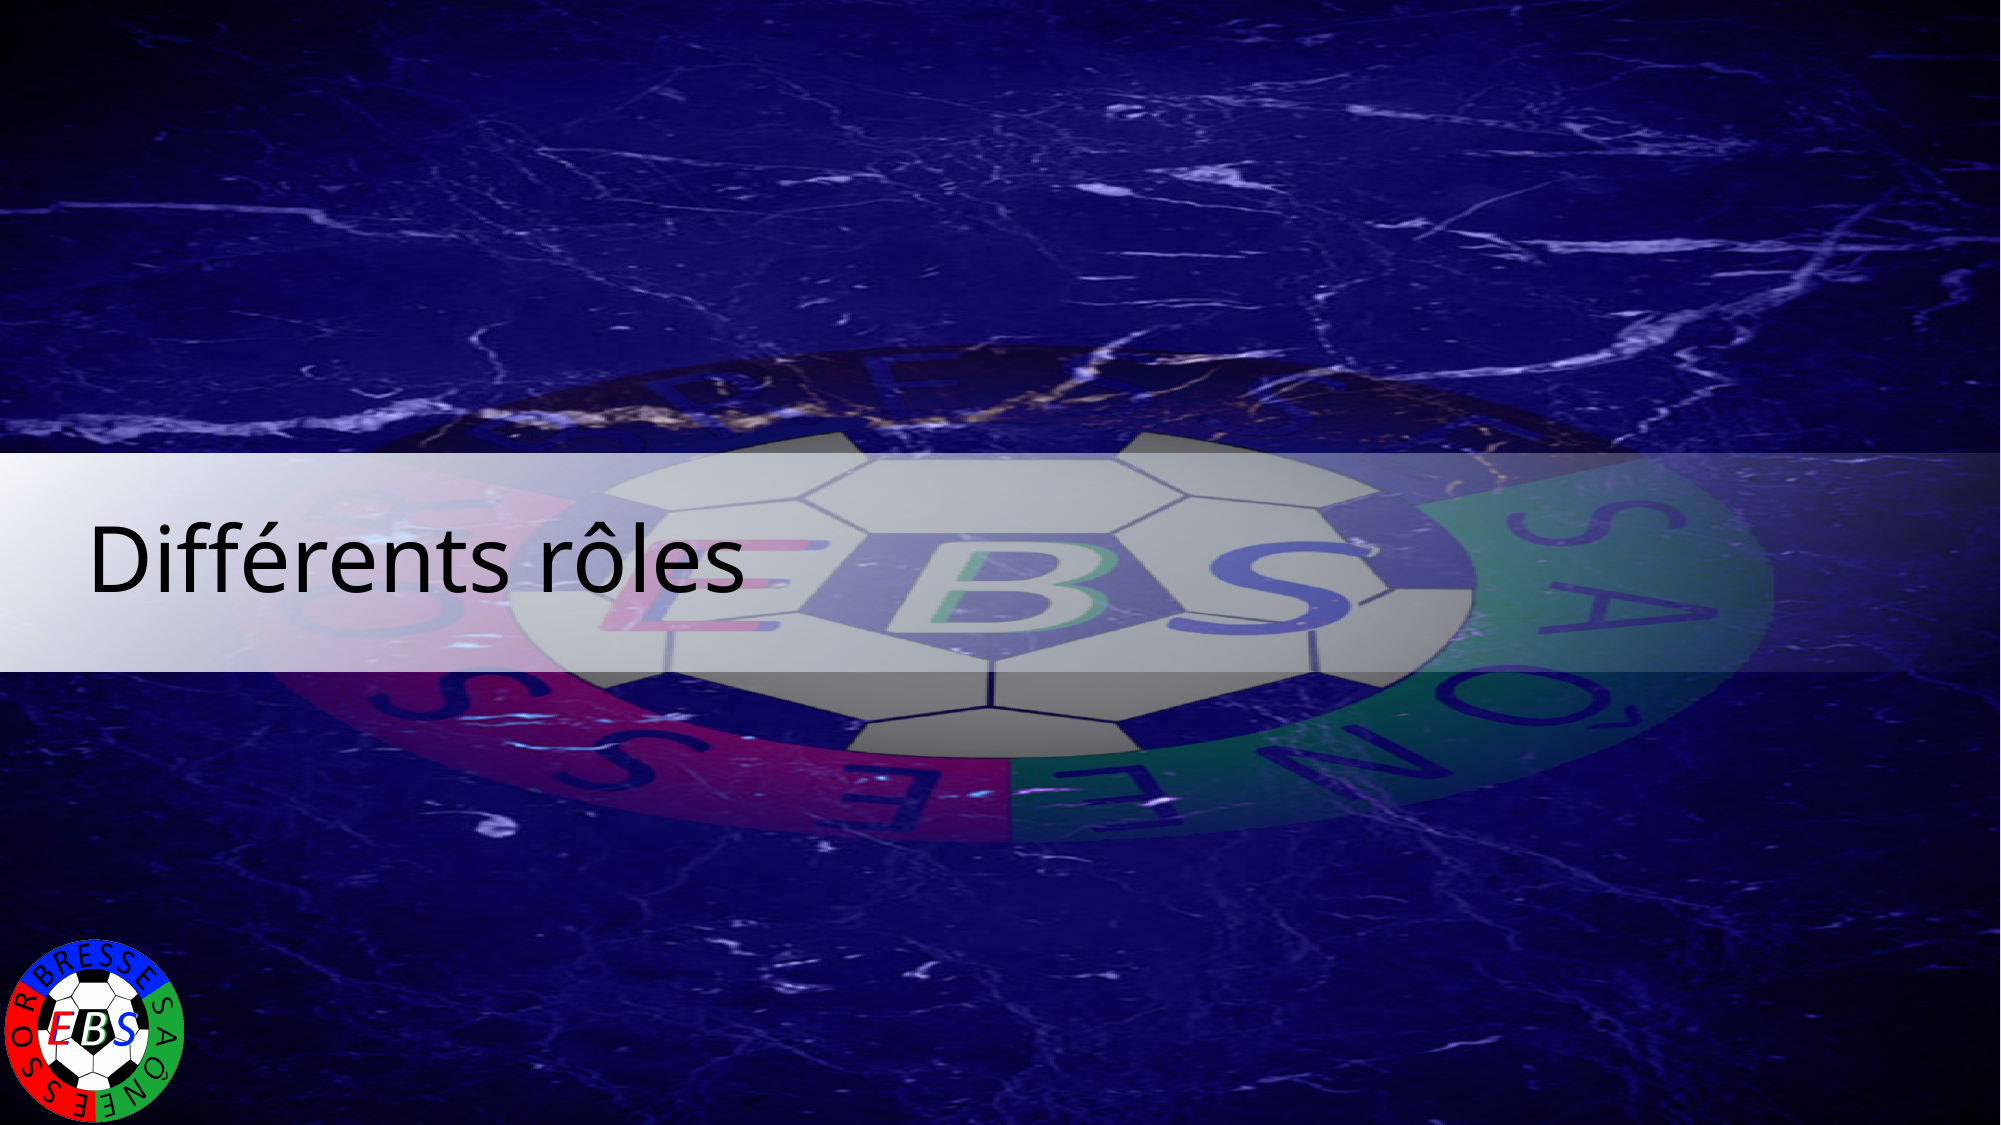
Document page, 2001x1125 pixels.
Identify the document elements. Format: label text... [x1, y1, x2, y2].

picture [0, 0, 2001, 1125]
title Différents rôles [0, 453, 2000, 672]
